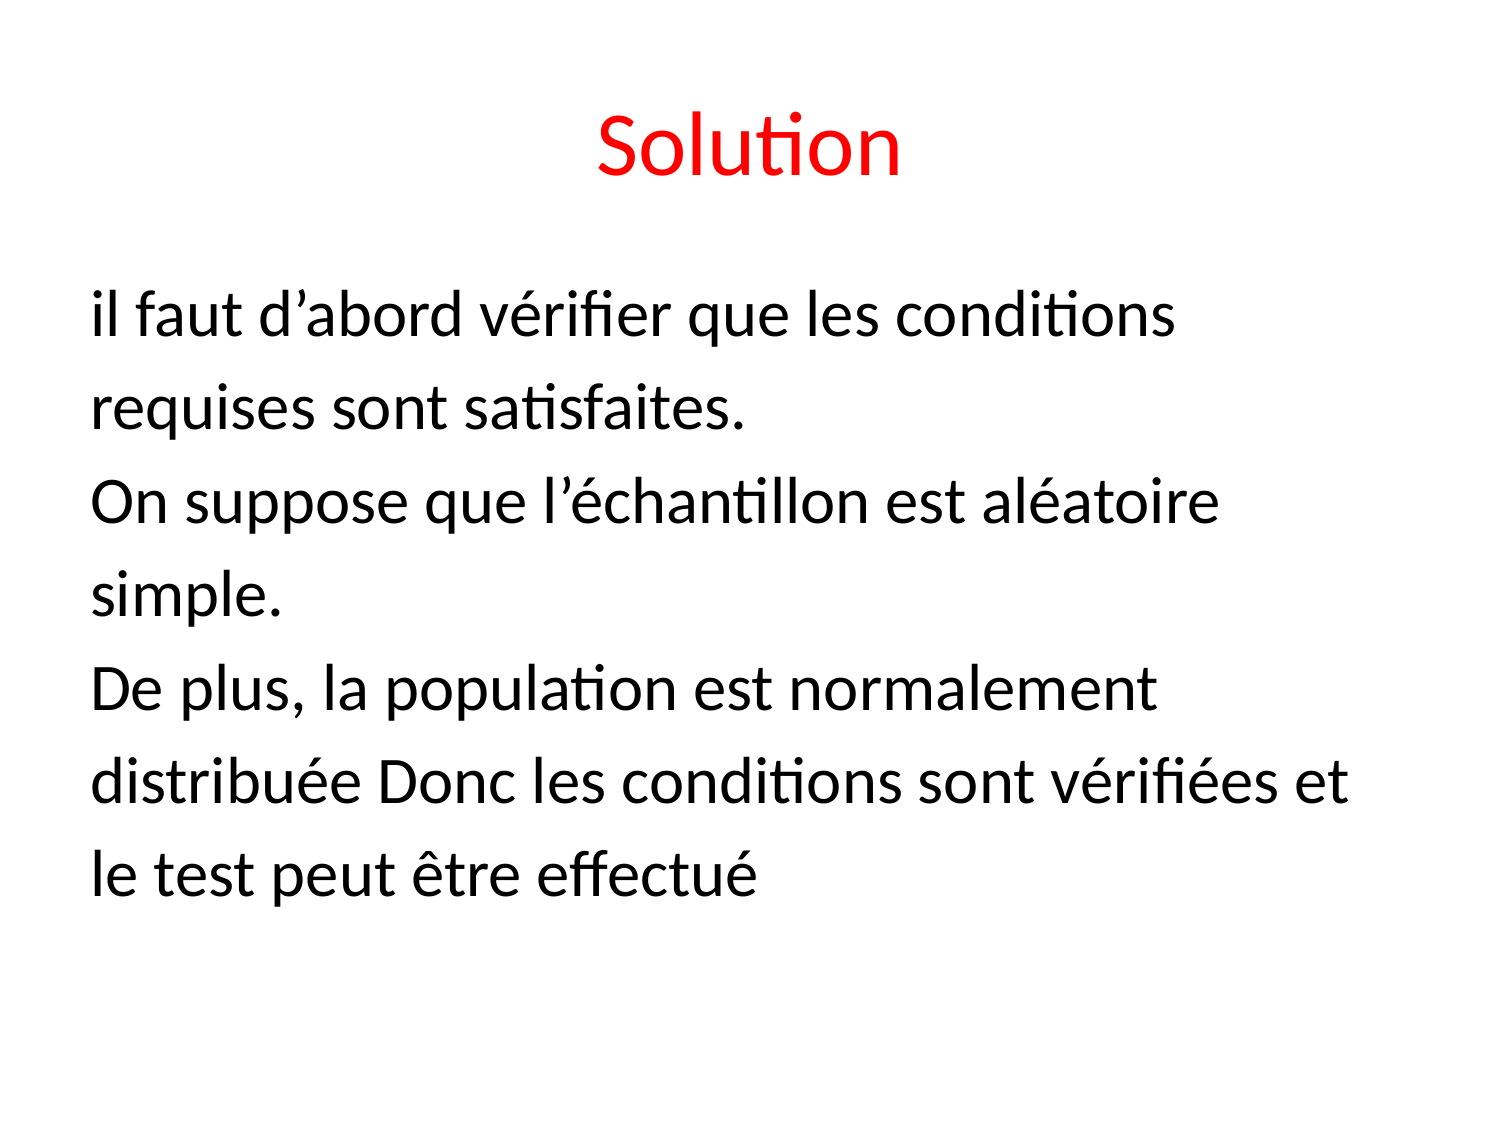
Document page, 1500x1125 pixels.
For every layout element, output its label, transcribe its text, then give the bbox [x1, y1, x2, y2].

list il faut d’abord vérifier que les conditions requises sont satisfaites. On suppose que l’échantillon est aléatoire simple. De plus, la population est normalement distribuée Donc les conditions sont vérifiées et le test peut être effectué [75, 262, 1425, 1005]
title Solution [75, 45, 1425, 233]
